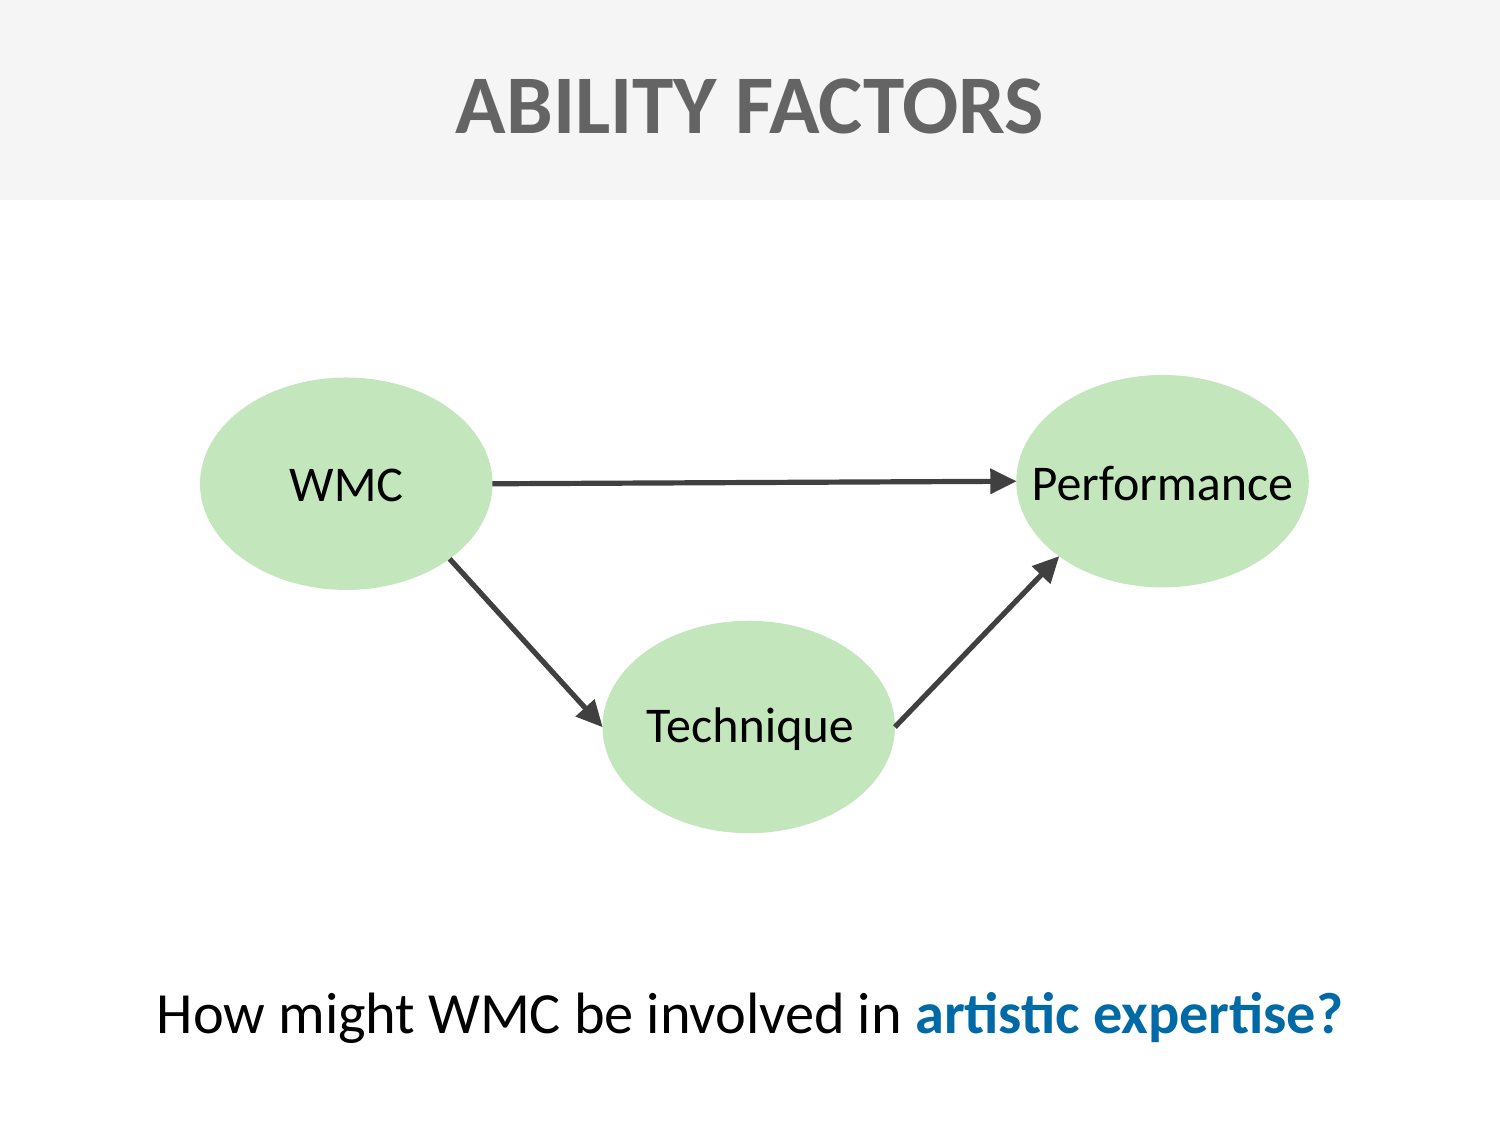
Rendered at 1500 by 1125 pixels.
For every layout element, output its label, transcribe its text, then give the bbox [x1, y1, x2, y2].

text_box How might WMC be involved in artistic expertise? [12, 967, 1488, 1053]
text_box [449, 558, 603, 728]
text_box [607, 761, 890, 836]
text_box [0, 0, 1500, 202]
text_box [1023, 518, 1303, 590]
text_box Performance [1012, 442, 1313, 518]
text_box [492, 480, 1017, 484]
text_box WMC [227, 444, 465, 520]
text_box ABILITY FACTORS [156, 66, 1344, 134]
text_box [611, 618, 886, 685]
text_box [894, 556, 1060, 728]
text_box [1024, 372, 1301, 442]
text_box Technique [581, 685, 919, 761]
text_box [197, 375, 495, 593]
